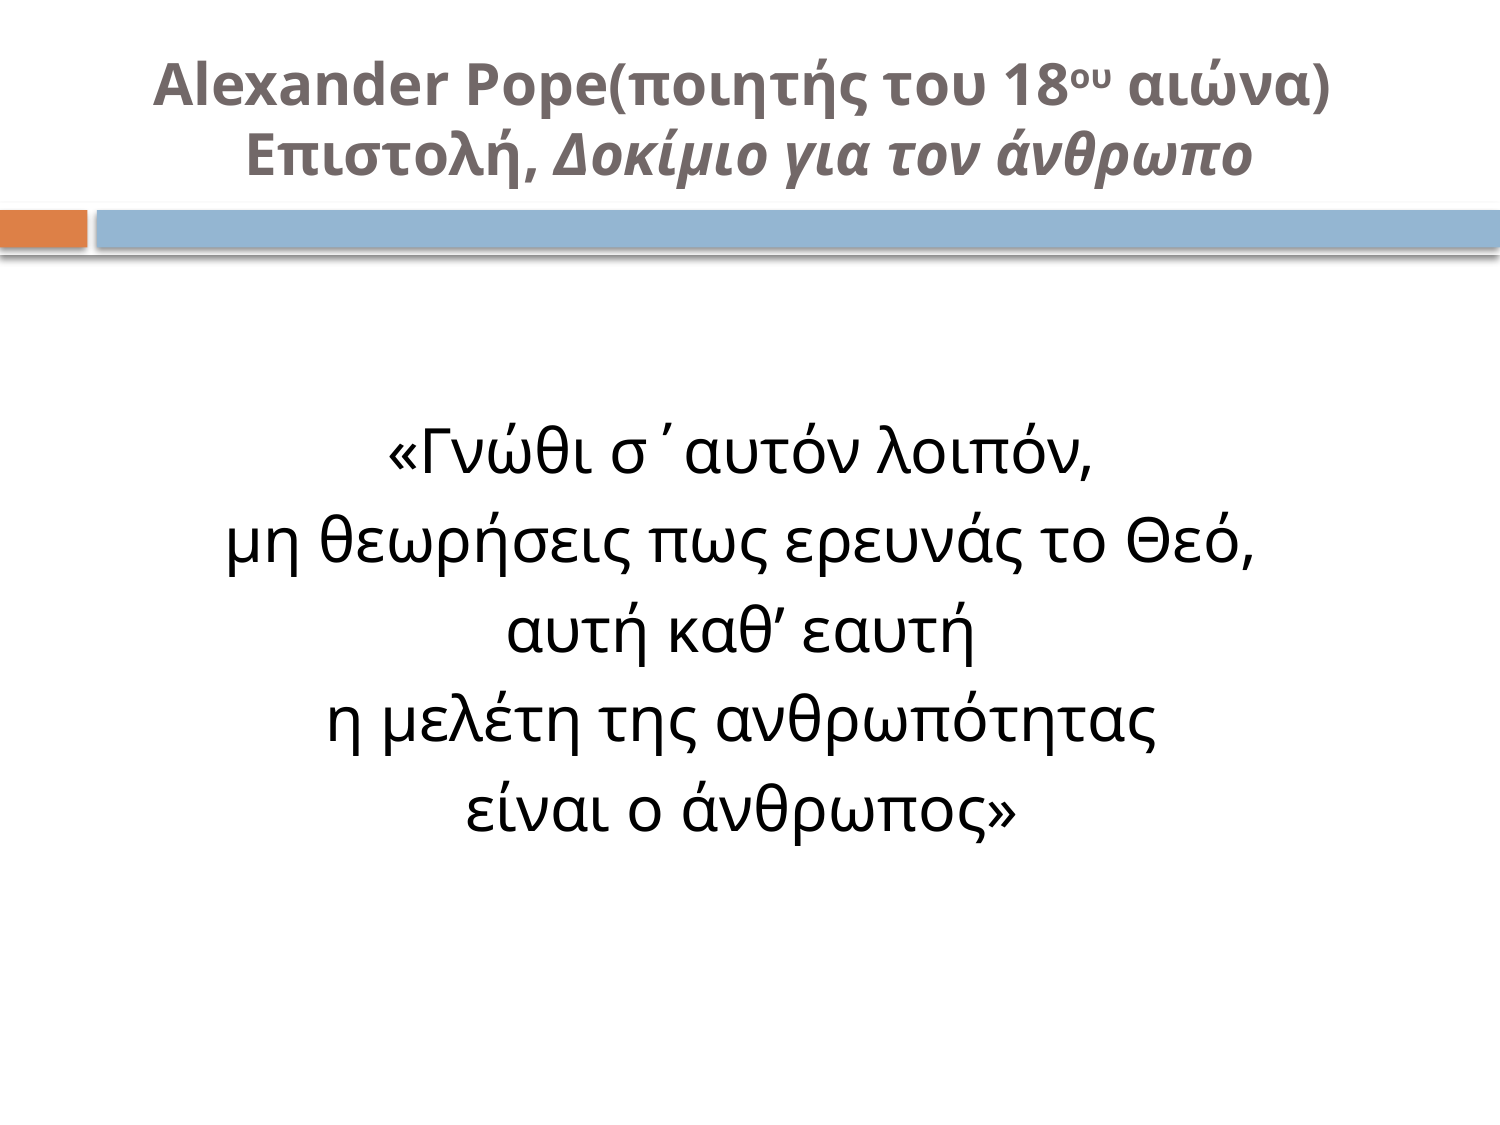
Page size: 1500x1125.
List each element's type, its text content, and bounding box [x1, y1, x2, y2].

list «Γνώθι σ΄αυτόν λοιπόν, μη θεωρήσεις πως ερευνάς το Θεό, αυτή καθ’ εαυτή η μελέτη της ανθρωπότητας είναι ο άνθρωπος» [75, 316, 1425, 1005]
title Alexander Pope(ποιητής του 18ου αιώνα) Επιστολή, Δοκίμιο για τον άνθρωπο [75, 23, 1425, 211]
